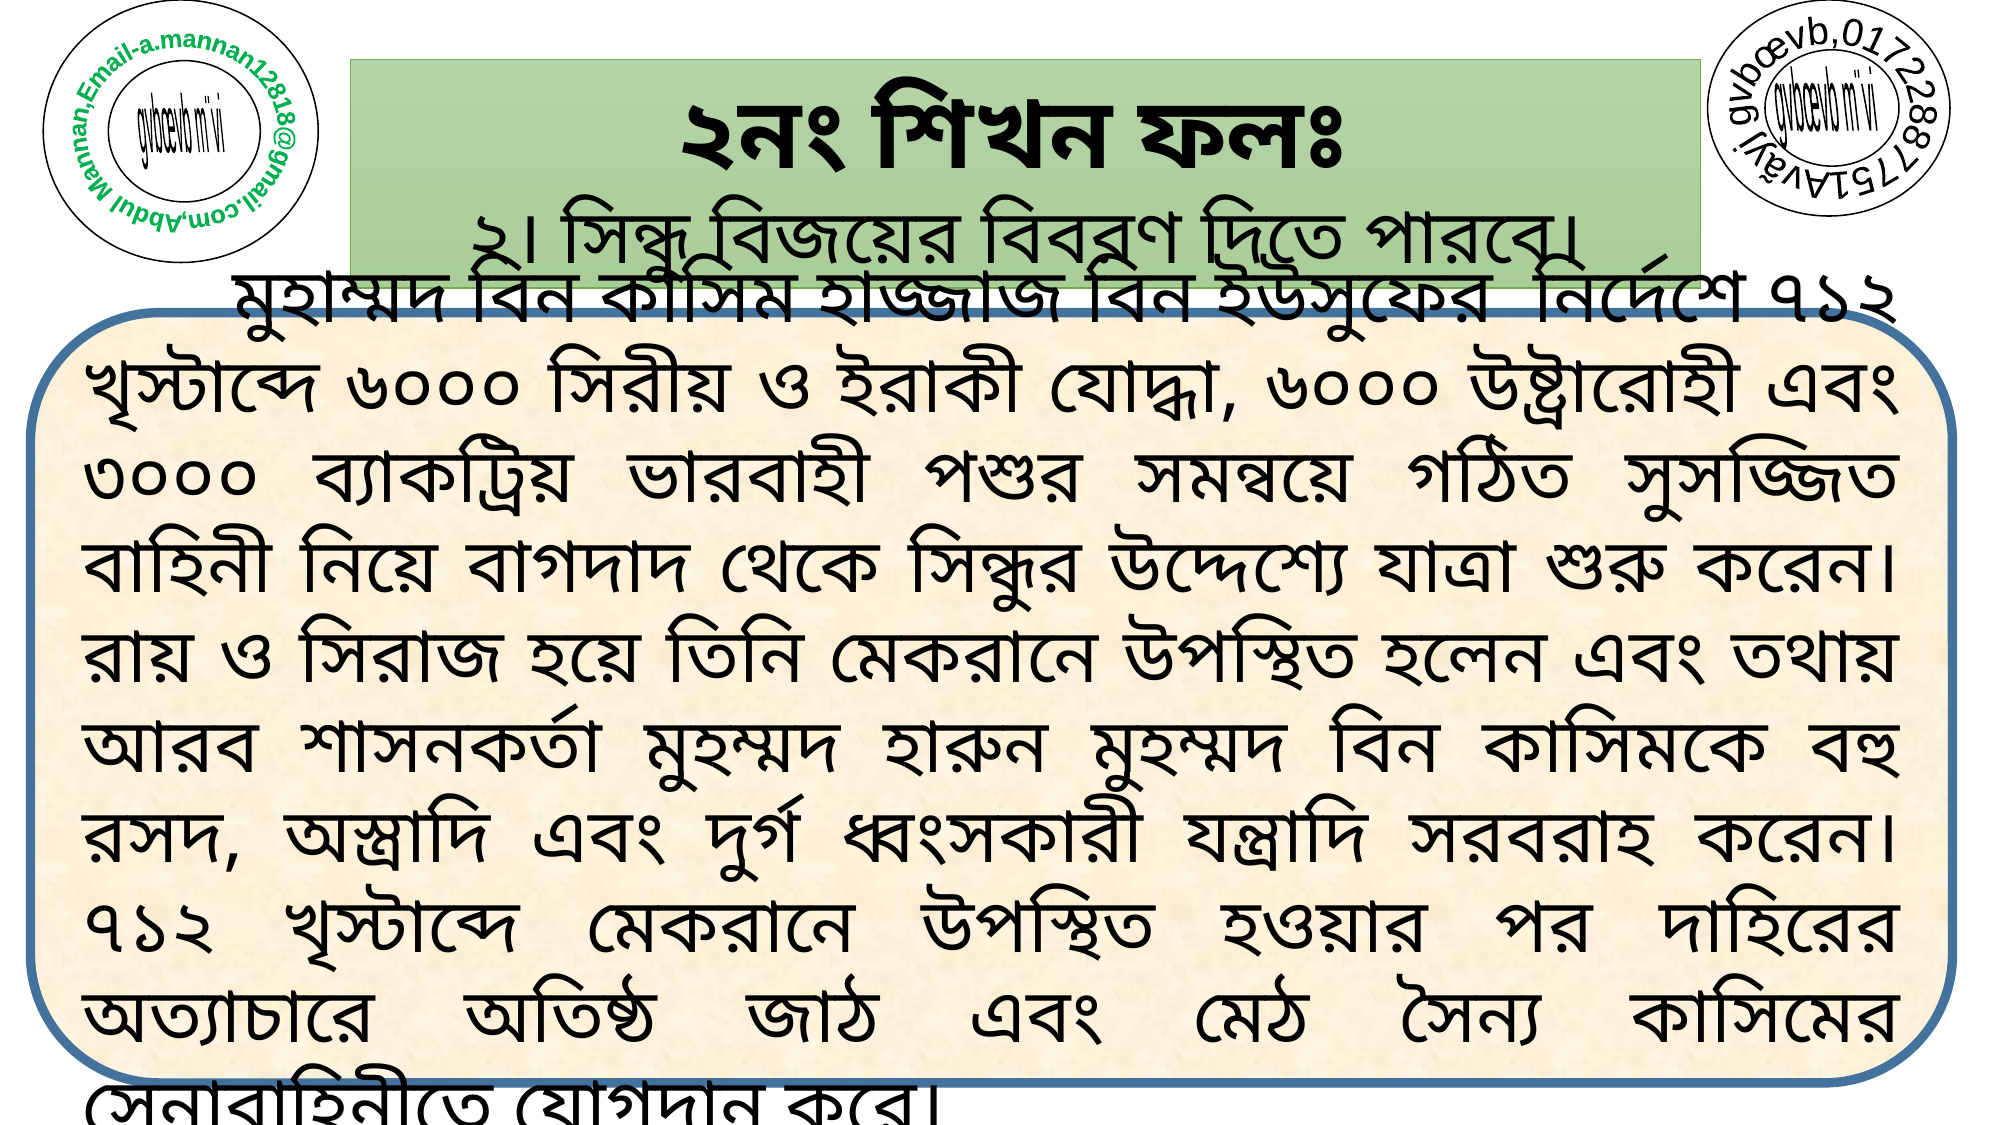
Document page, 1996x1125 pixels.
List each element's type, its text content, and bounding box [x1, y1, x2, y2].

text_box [1707, 0, 1950, 217]
text_box ২নং শিখন ফলঃ ২। সিন্ধু বিজয়ের বিবরণ দিতে পারবে। [350, 59, 1701, 289]
text_box মুহাম্মদ বিন কাসিম হাজ্জাজ বিন ইউসুফের নির্দেশে ৭১২ খৃস্টাব্দে ৬০০০ সিরীয় ও ইরাকী যোদ্ধা, ৬০০০ উষ্ট্রারোহী এবং ৩০০০ ব্যাকট্রিয় ভারবাহী পশুর সমন্বয়ে গঠিত সুসজ্জিত বাহিনী নিয়ে বাগদাদ থেকে সিন্ধুর উদ্দেশ্যে যাত্রা শুরু করেন। রায় ও সিরাজ হয়ে তিনি মেকরানে উপস্থিত হলেন এবং তথায় আরব শাসনকর্তা মুহম্মদ হারুন মুহম্মদ বিন কাসিমকে বহু রসদ, অস্ত্রাদি এবং দুর্গ ধ্বংসকারী যন্ত্রাদি সরবরাহ করেন। ৭১২ খৃস্টাব্দে মেকরানে উপস্থিত হওয়ার পর দাহিরের অত্যাচারে অতিষ্ঠ জাঠ এবং মেঠ সৈন্য কাসিমের সেনাবাহিনীতে যোগদান করে। [29, 311, 1954, 1084]
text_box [43, 0, 319, 263]
